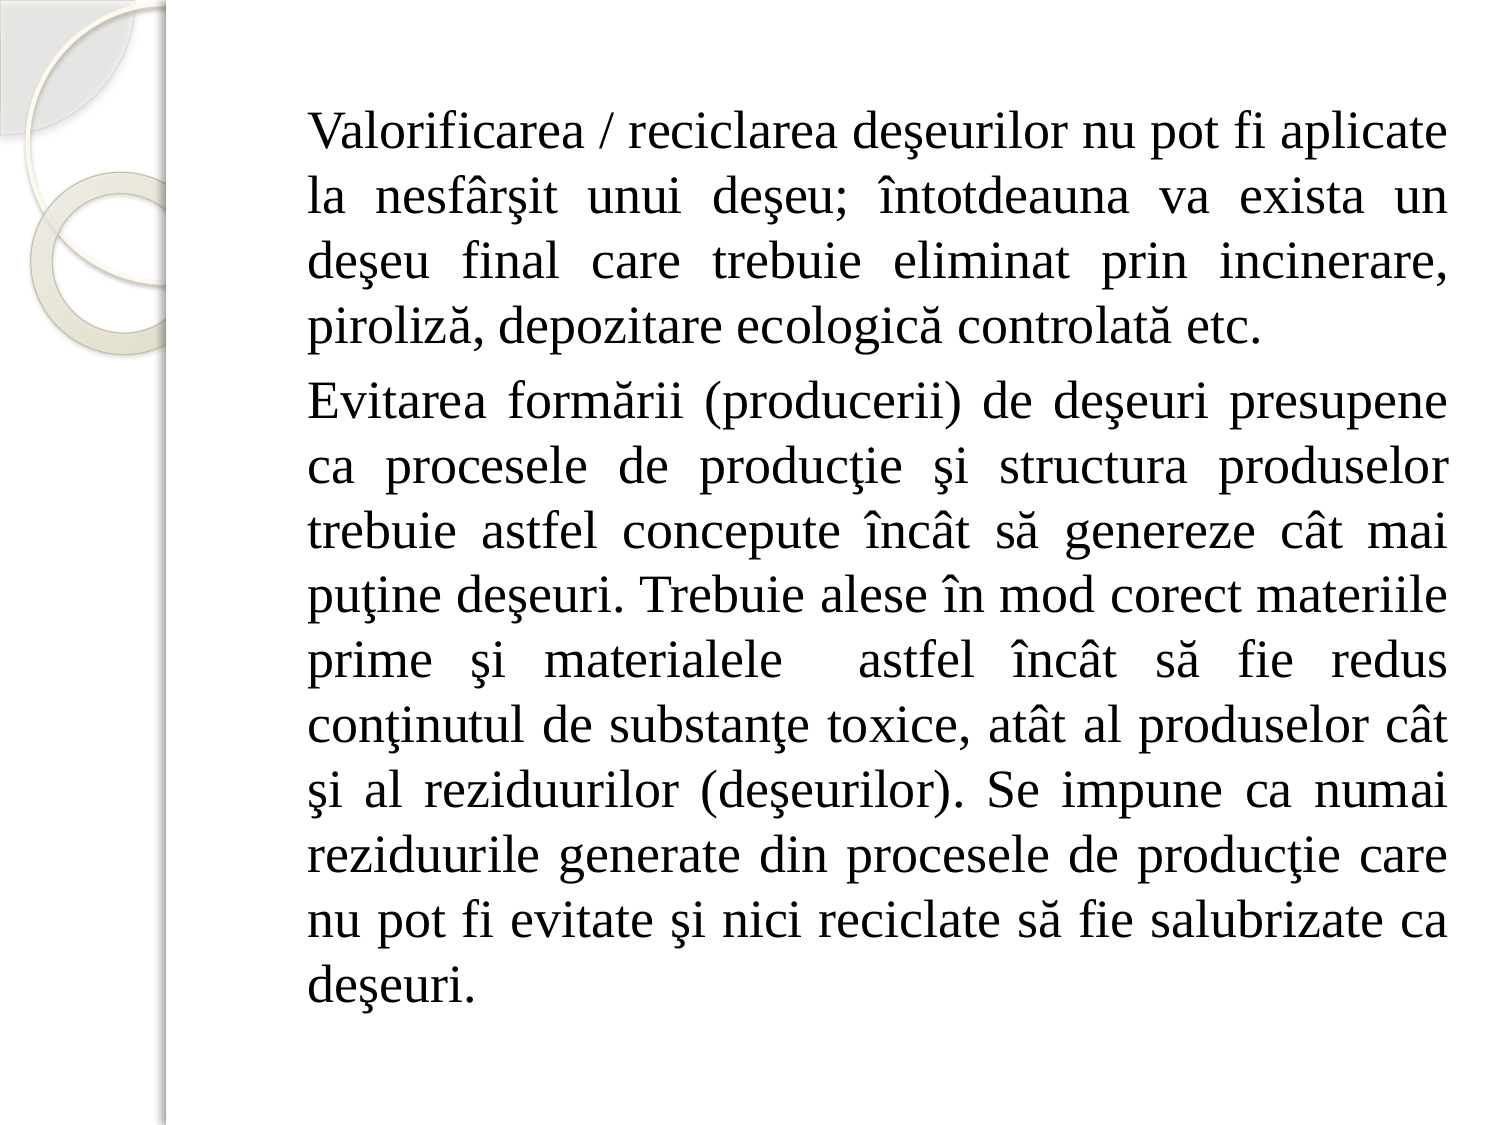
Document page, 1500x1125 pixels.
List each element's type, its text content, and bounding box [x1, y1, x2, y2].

list Valorificarea / reciclarea deşeurilor nu pot fi aplicate la nesfârşit unui deşeu; întotdeauna va exista un deşeu final care trebuie eliminat prin incinerare, piroliză, depozitare ecologică controlată etc. Evitarea formării (producerii) de deşeuri presupene ca procesele de producţie şi structura produselor trebuie astfel concepute încât să genereze cât mai puţine deşeuri. Trebuie alese în mod corect materiile prime şi materialele astfel încât să fie redus conţinutul de substanţe toxice, atât al produselor cât şi al reziduurilor (deşeurilor). Se impune ca numai reziduurile generate din procesele de producţie care nu pot fi evitate şi nici reciclate să fie salubrizate ca deşeuri. [235, 87, 1466, 1025]
